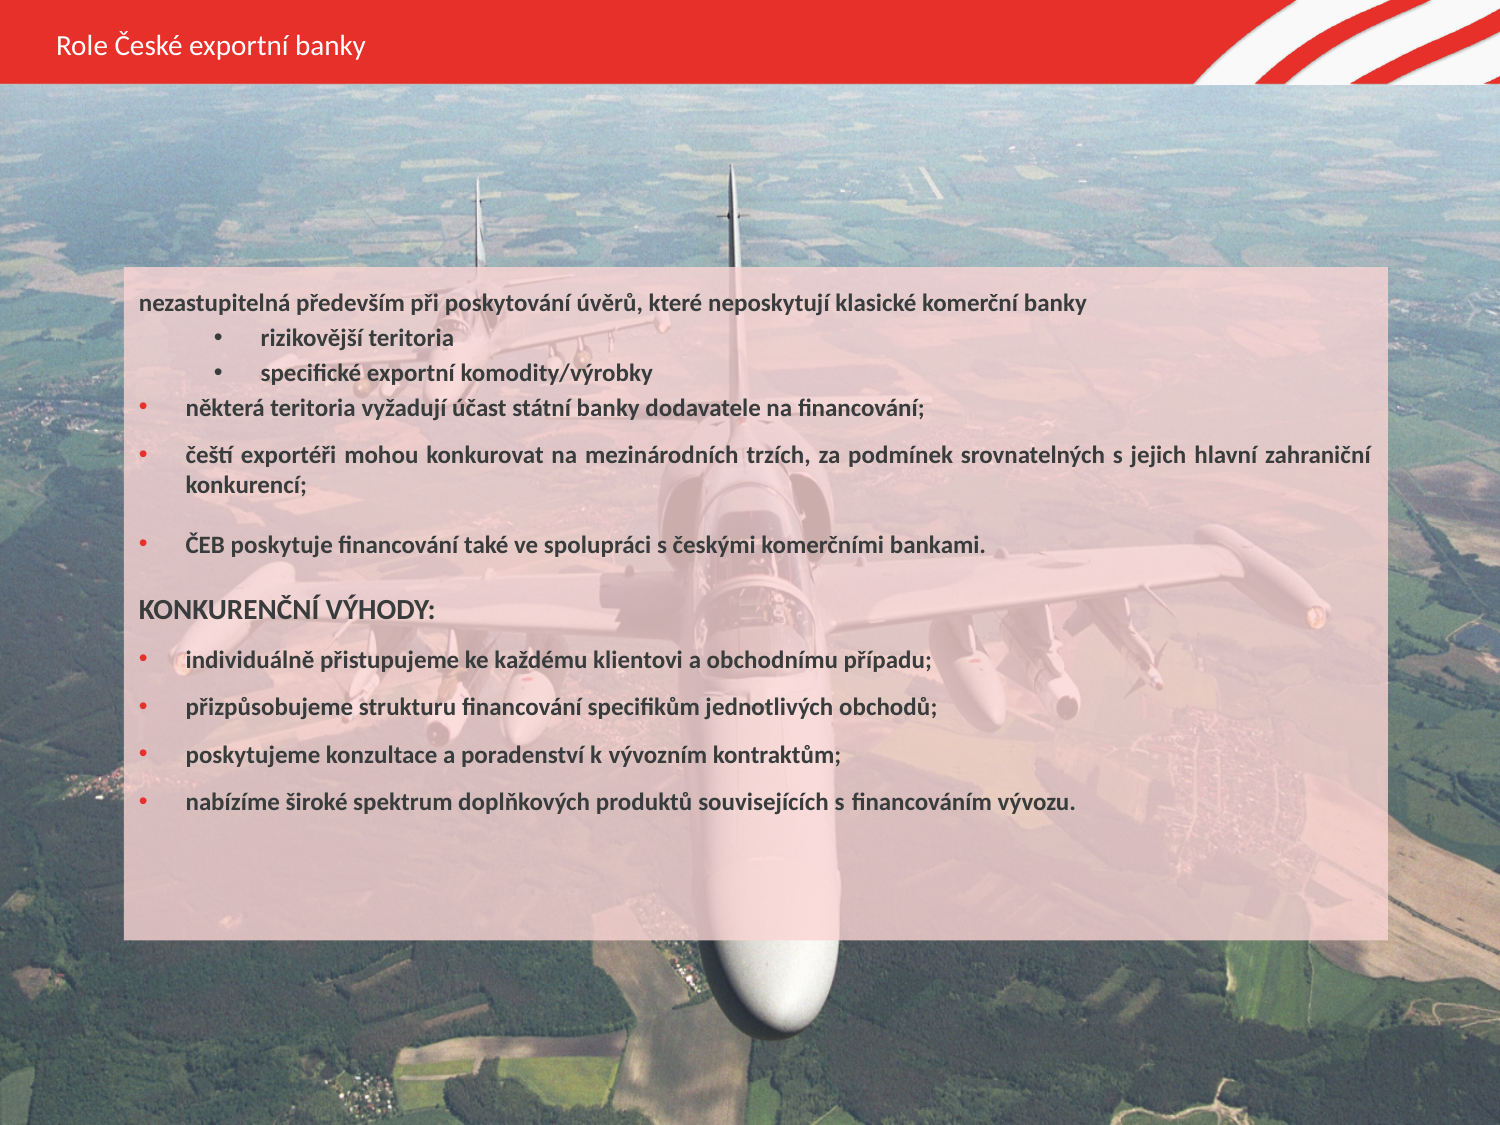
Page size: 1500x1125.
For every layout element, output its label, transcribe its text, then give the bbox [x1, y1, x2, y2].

picture [0, 0, 1500, 1125]
list Role České exportní banky [41, 19, 1188, 67]
